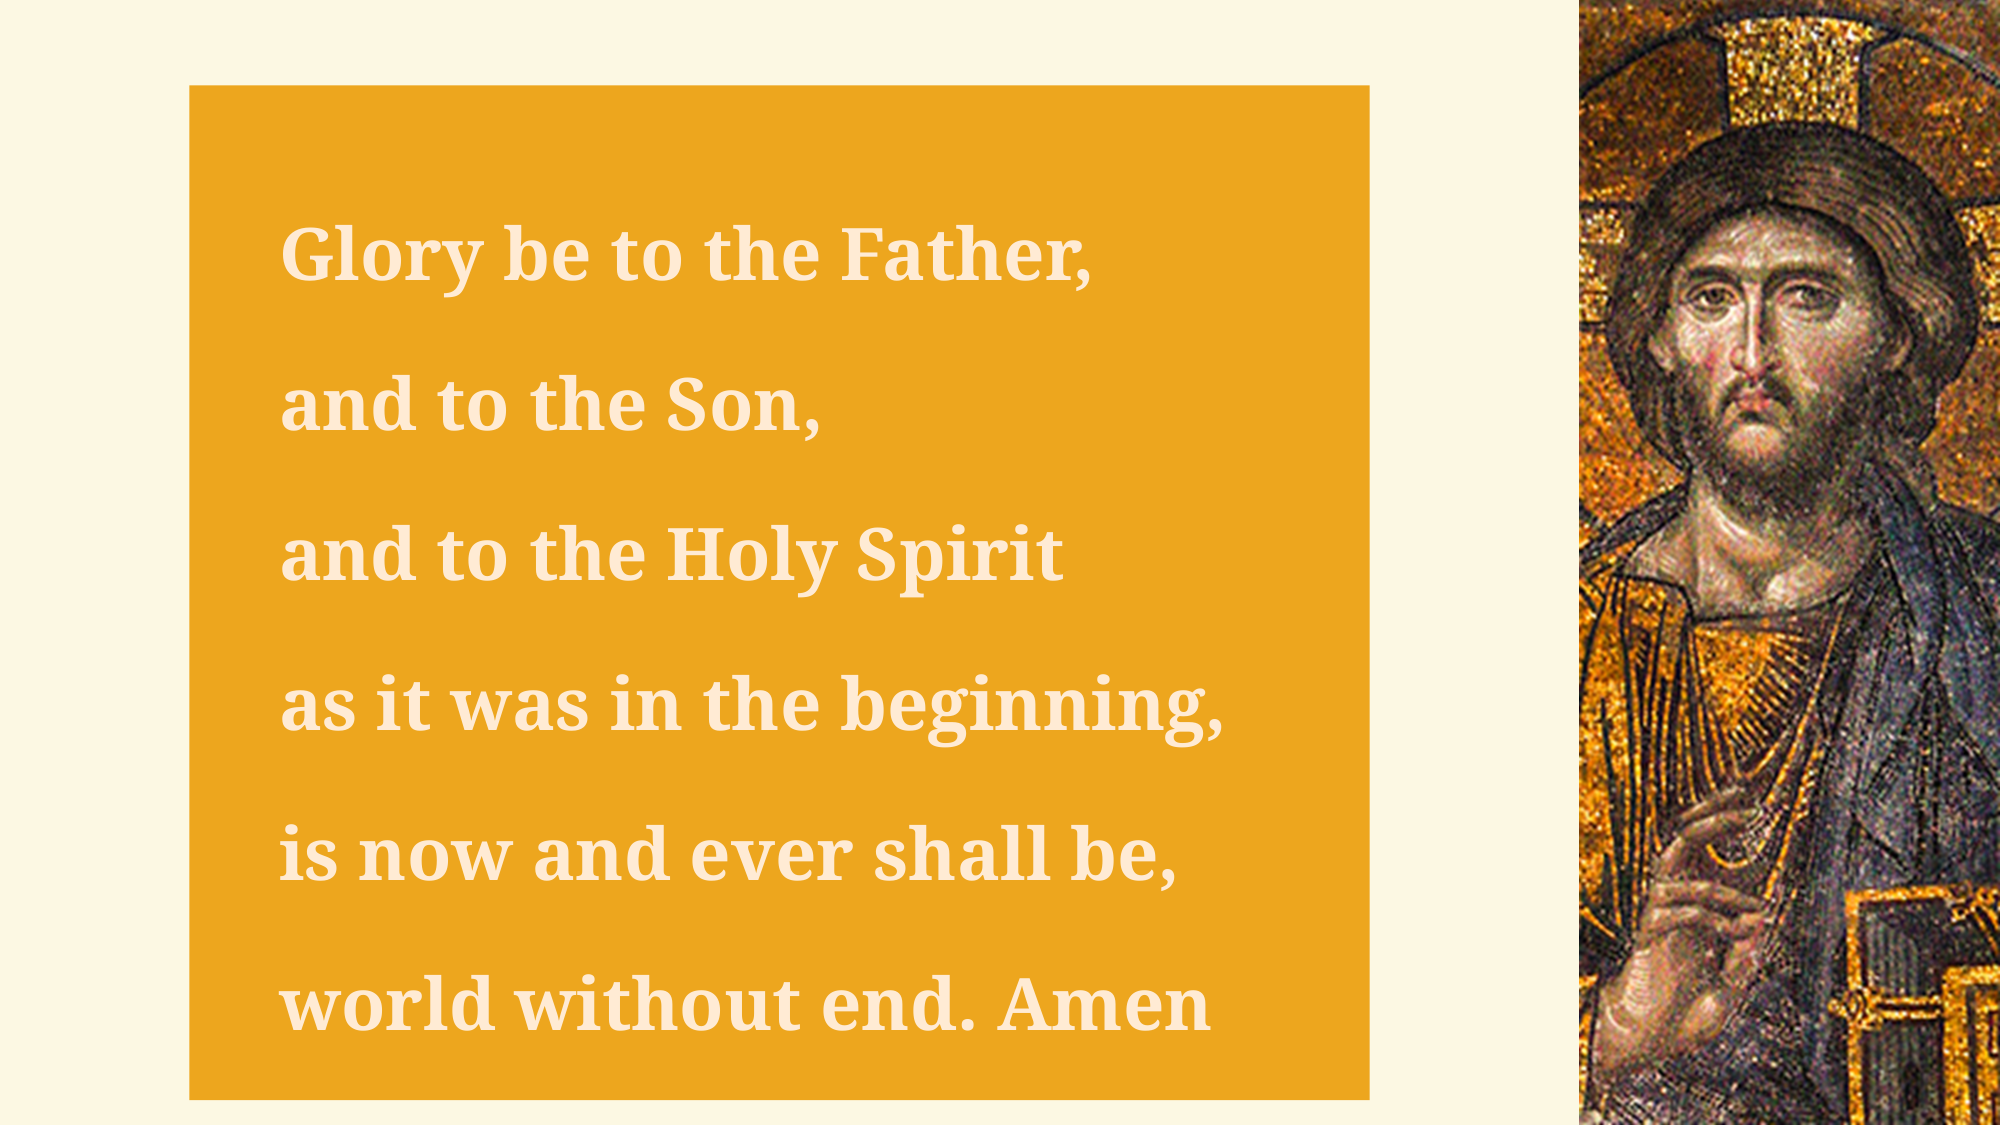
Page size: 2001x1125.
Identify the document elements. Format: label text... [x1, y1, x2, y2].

text_box Glory be to the Father, and to the Son, and to the Holy Spirit as it was in the beginning, is now and ever shall be, world without end. Amen [189, 85, 1370, 1101]
picture [1579, 0, 2000, 1125]
